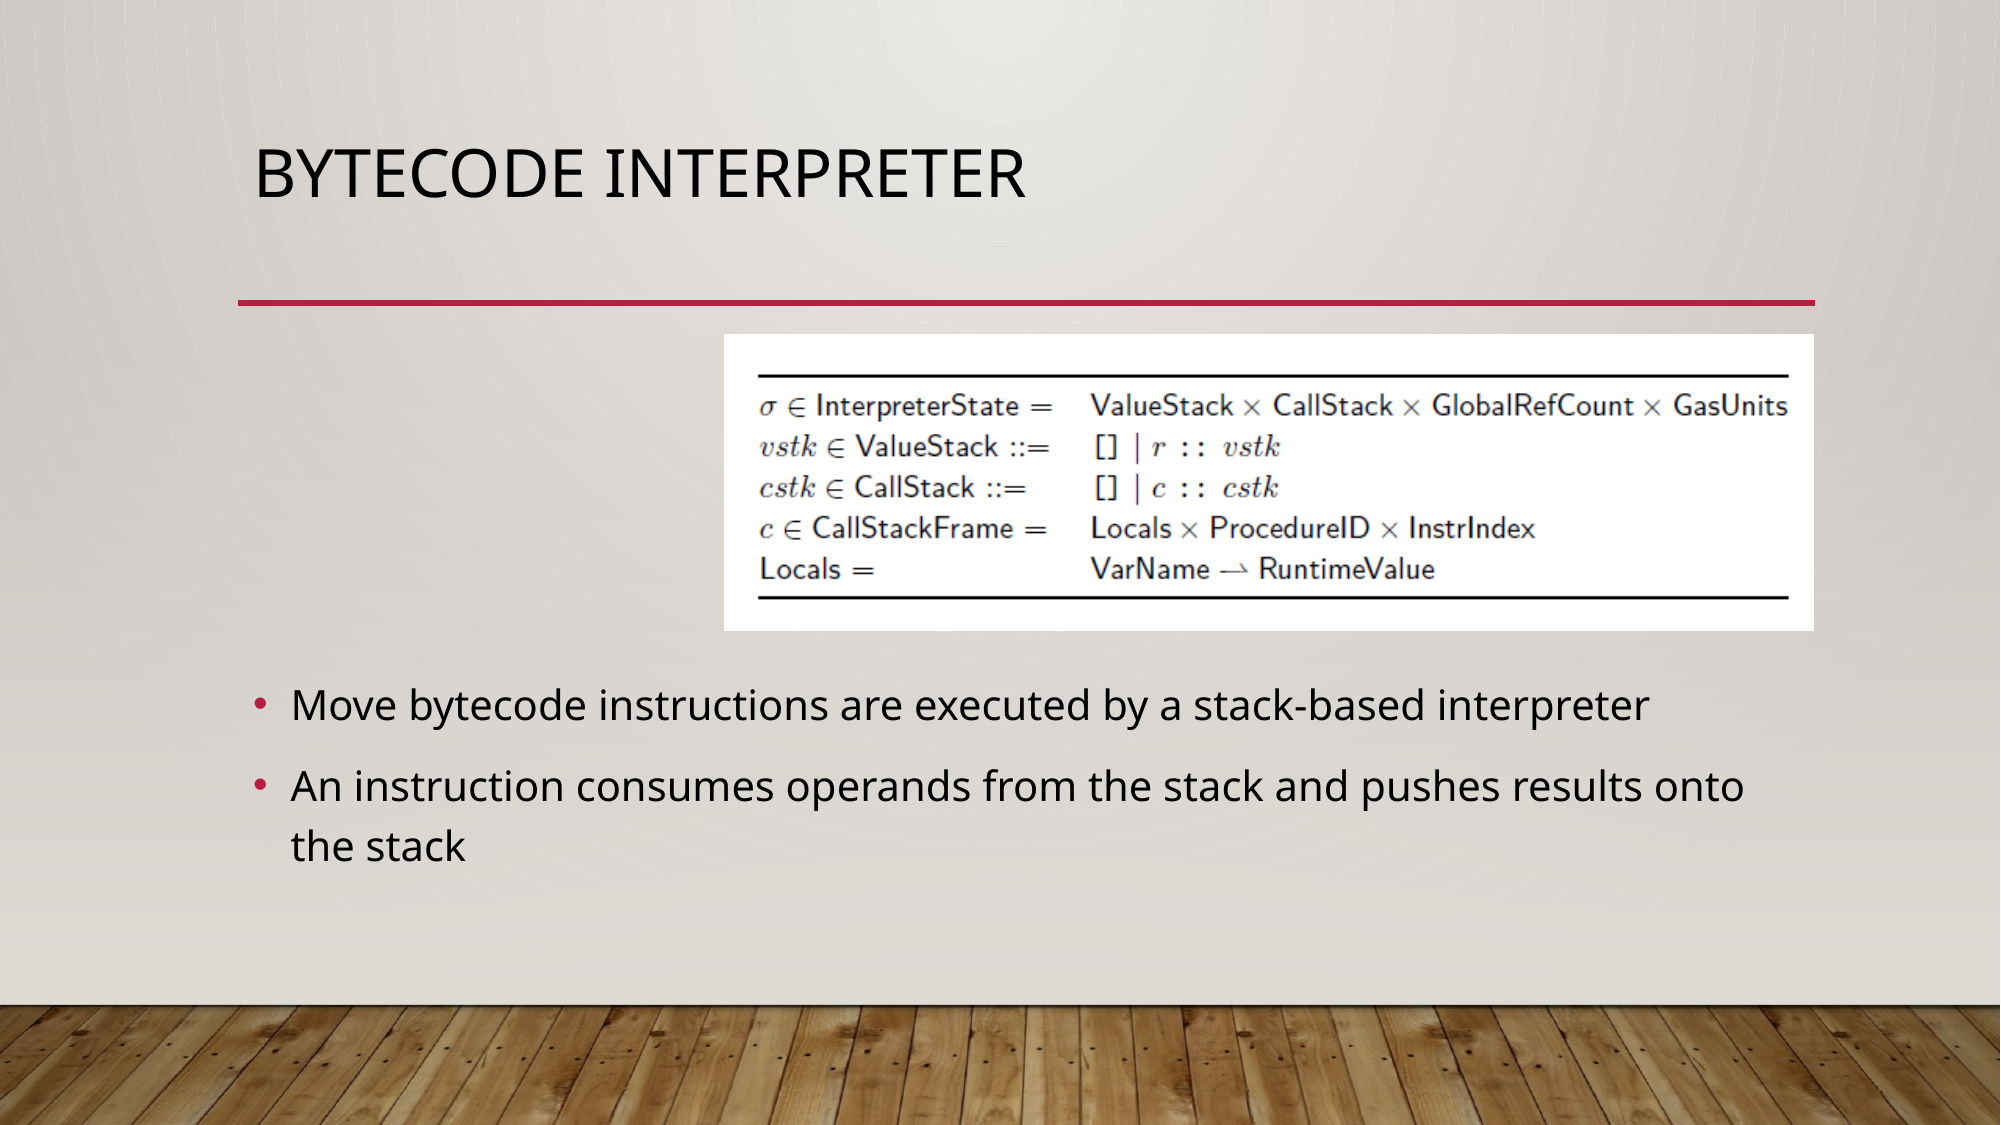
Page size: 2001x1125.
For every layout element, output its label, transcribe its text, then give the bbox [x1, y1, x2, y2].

title Bytecode Interpreter [238, 131, 1814, 305]
list Move bytecode instructions are executed by a stack-based interpreter An instruction consumes operands from the stack and pushes results onto the stack [238, 661, 1814, 993]
picture [723, 334, 1814, 631]
picture [0, 1005, 2000, 1125]
